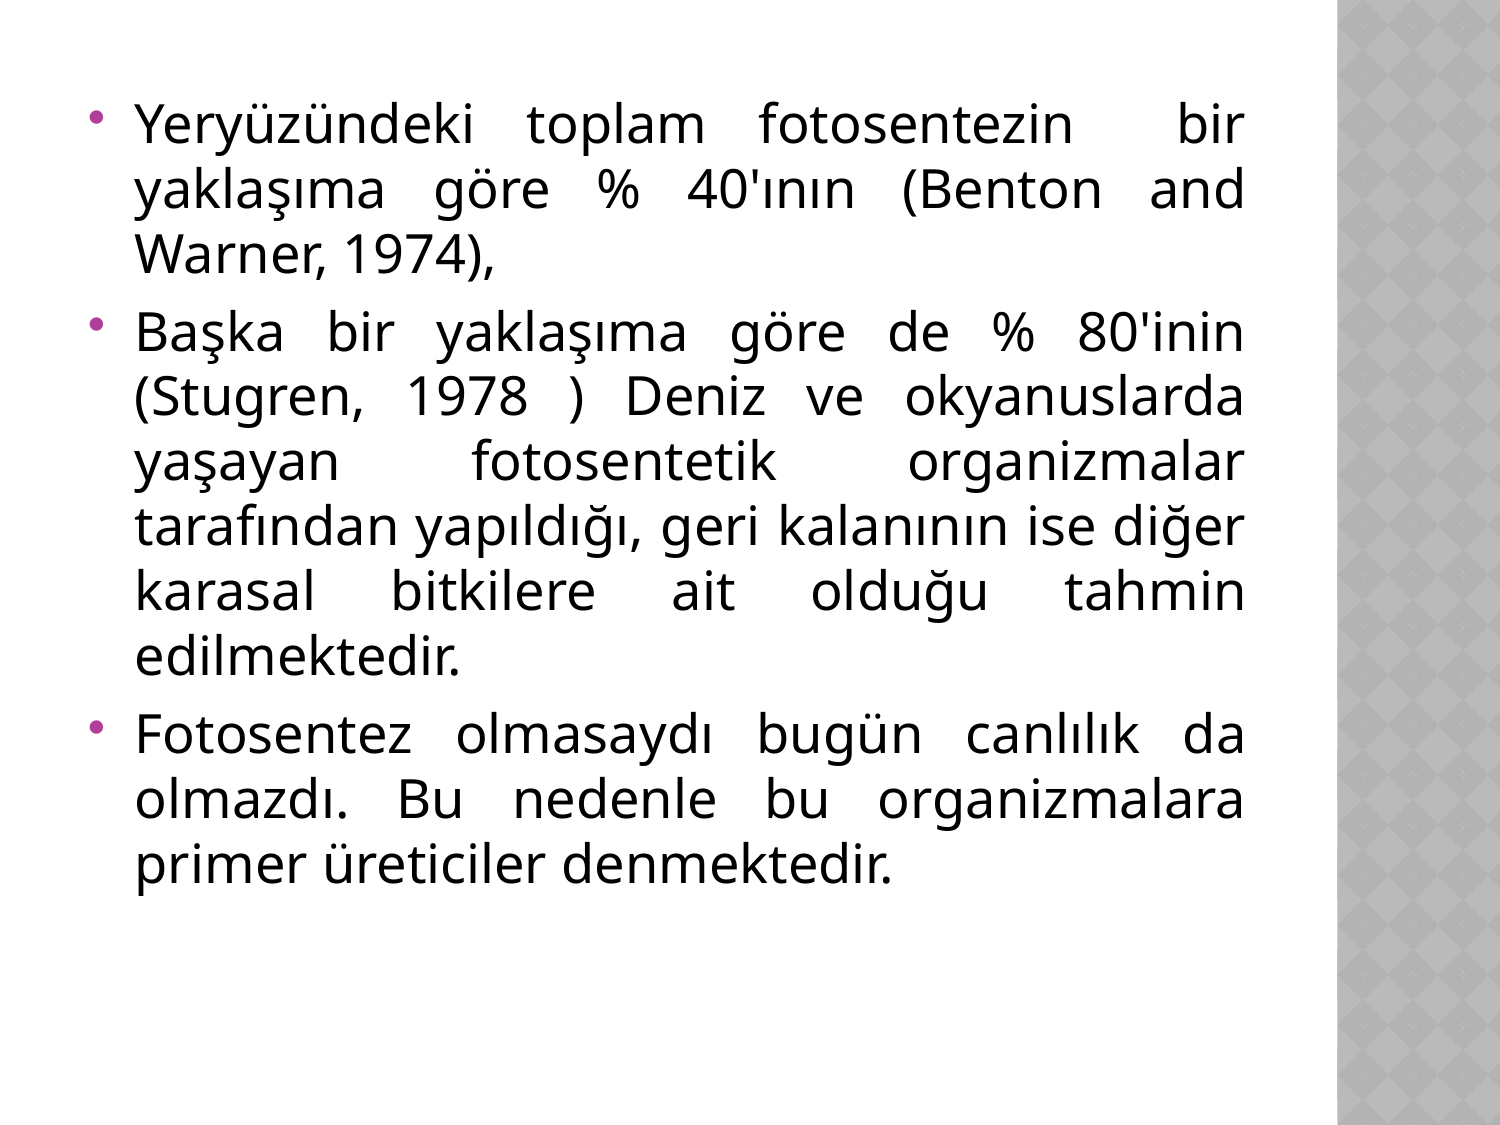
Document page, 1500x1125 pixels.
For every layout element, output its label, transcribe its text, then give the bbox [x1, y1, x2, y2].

list Yeryüzündeki toplam fotosentezin bir yaklaşıma göre % 40'ının (Benton and Warner, 1974), Başka bir yaklaşıma göre de % 80'inin (Stugren, 1978 ) Deniz ve okyanuslarda yaşayan fotosentetik organizmalar tarafından yapıldığı, geri kalanının ise diğer karasal bitkilere ait olduğu tahmin edilmektedir. Fotosentez olmasaydı bugün canlılık da olmazdı. Bu nedenle bu organizmalara primer üreticiler denmektedir. [75, 82, 1263, 1059]
